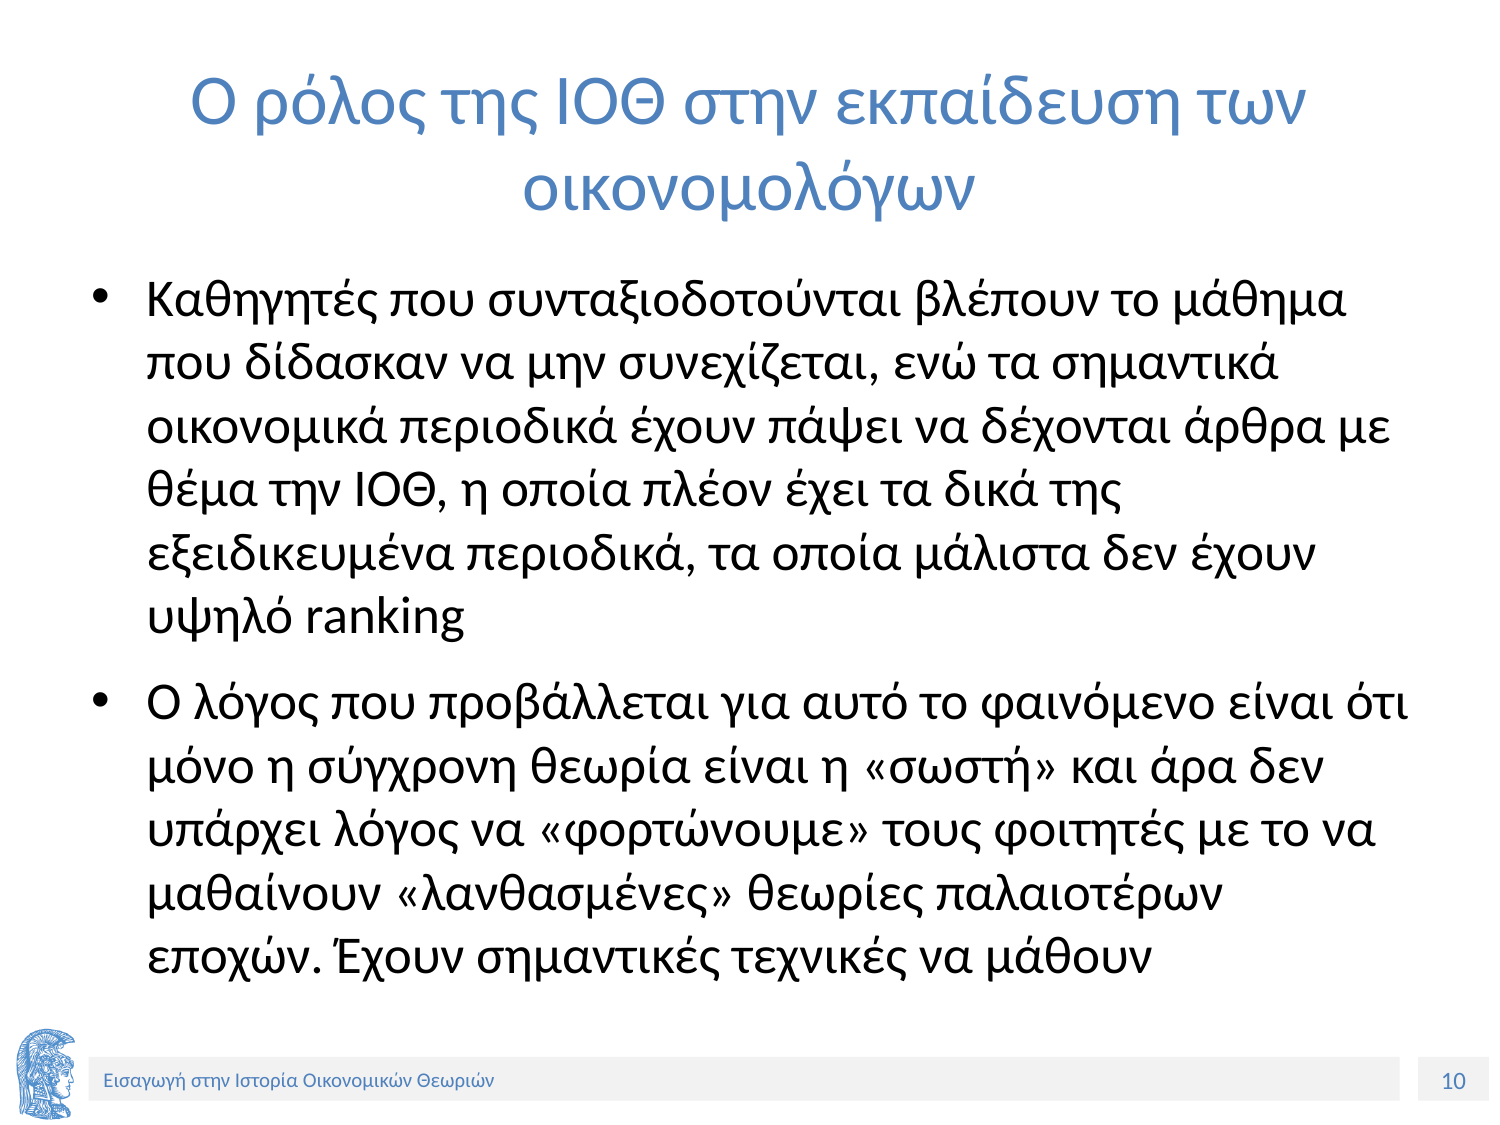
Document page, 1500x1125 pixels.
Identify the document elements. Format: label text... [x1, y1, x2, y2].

picture [9, 1025, 81, 1120]
title Ο ρόλος της ΙΟΘ στην εκπαίδευση των οικονομολόγων [75, 45, 1425, 233]
list Καθηγητές που συνταξιοδοτούνται βλέπουν το μάθημα που δίδασκαν να μην συνεχίζεται, ενώ τα σημαντικά οικονομικά περιοδικά έχουν πάψει να δέχονται άρθρα με θέμα την ΙΟΘ, η οποία πλέον έχει τα δικά της εξειδικευμένα περιοδικά, τα οποία μάλιστα δεν έχουν υψηλό ranking Ο λόγος που προβάλλεται για αυτό το φαινόμενο είναι ότι μόνο η σύγχρονη θεωρία είναι η «σωστή» και άρα δεν υπάρχει λόγος να «φορτώνουμε» τους φοιτητές με το να μαθαίνουν «λανθασμένες» θεωρίες παλαιοτέρων εποχών. Έχουν σημαντικές τεχνικές να μάθουν [76, 255, 1427, 998]
